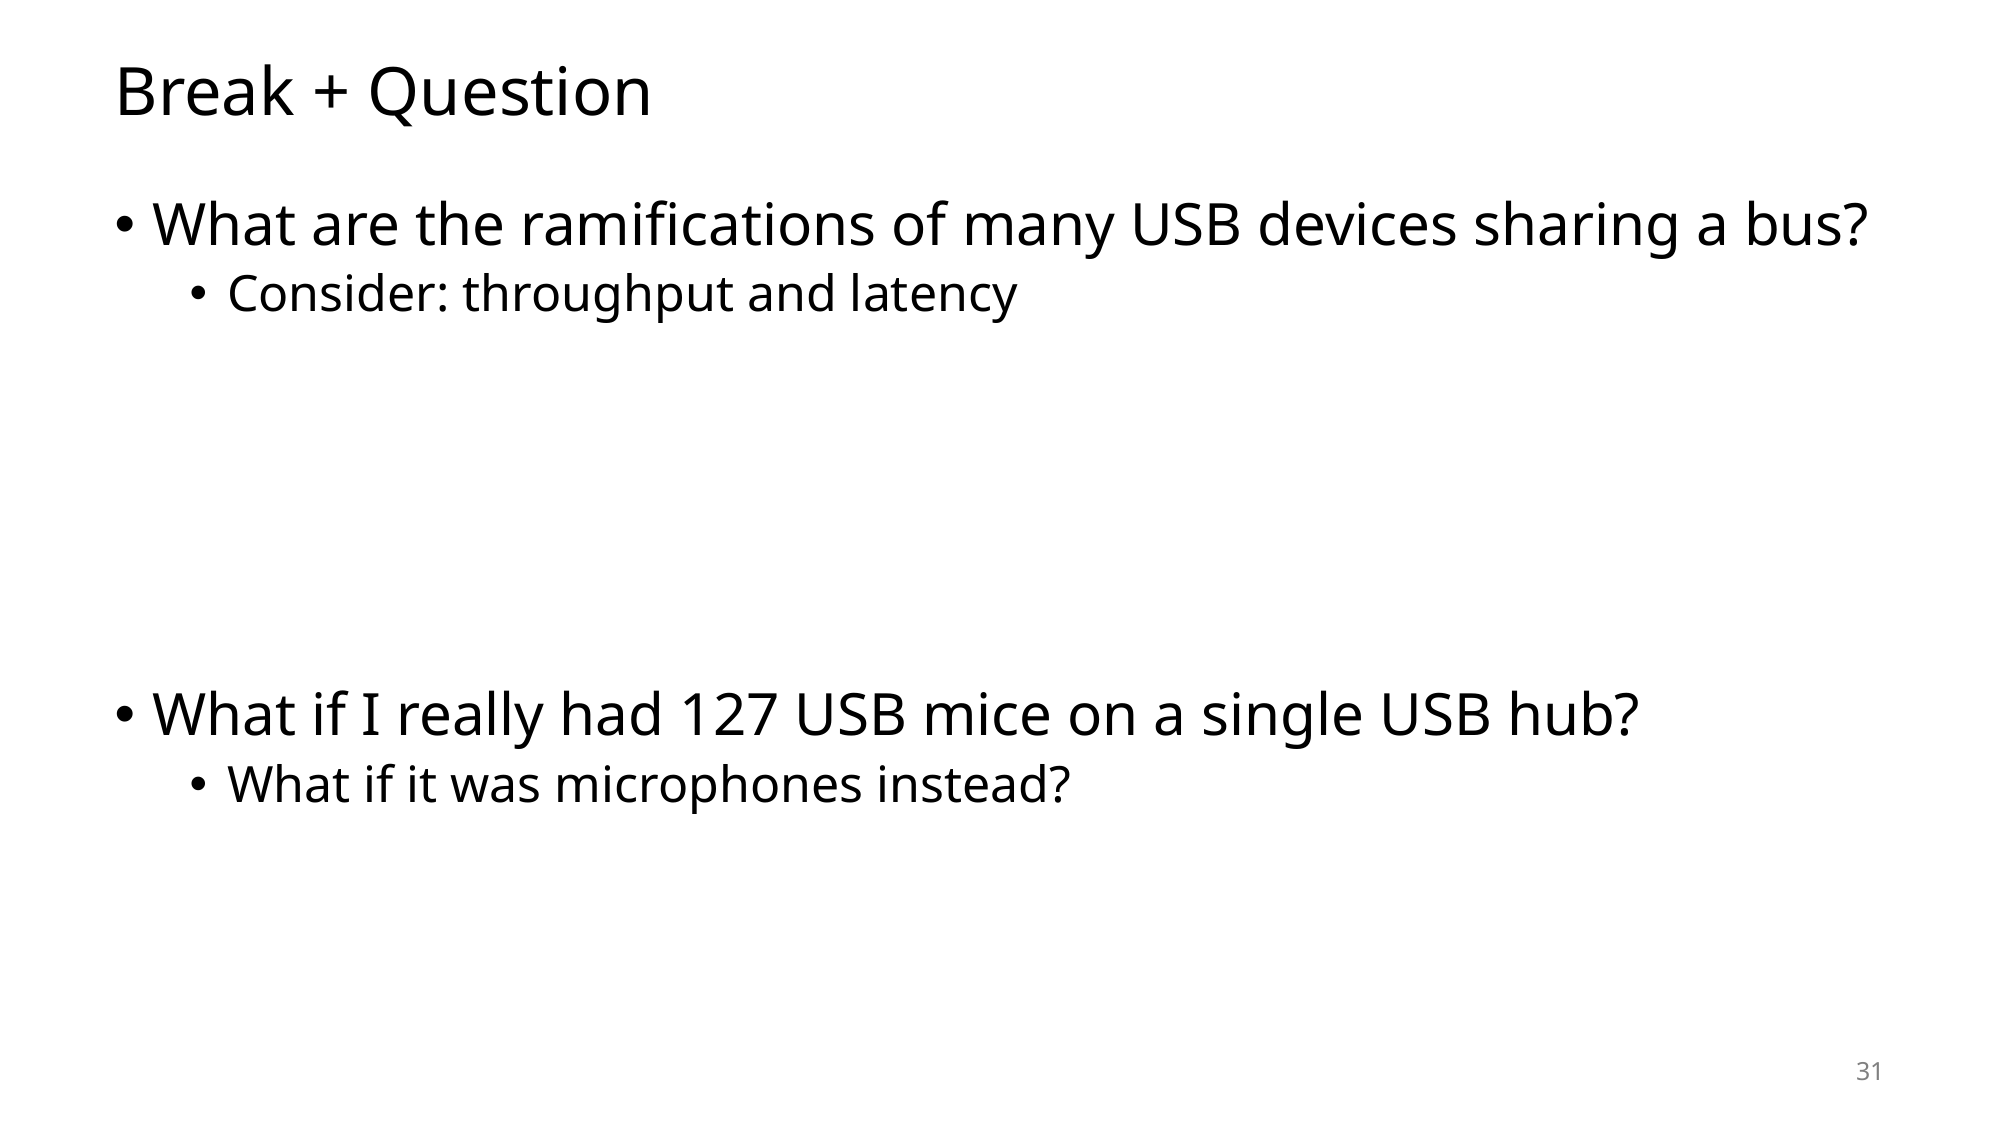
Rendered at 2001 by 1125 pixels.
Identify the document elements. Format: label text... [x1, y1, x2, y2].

slide_number 31 [1749, 1042, 1900, 1103]
title Break + Question [99, 37, 1900, 150]
list What are the ramifications of many USB devices sharing a bus? Consider: throughput and latency What if I really had 127 USB mice on a single USB hub? What if it was microphones instead? [99, 187, 1900, 1013]
